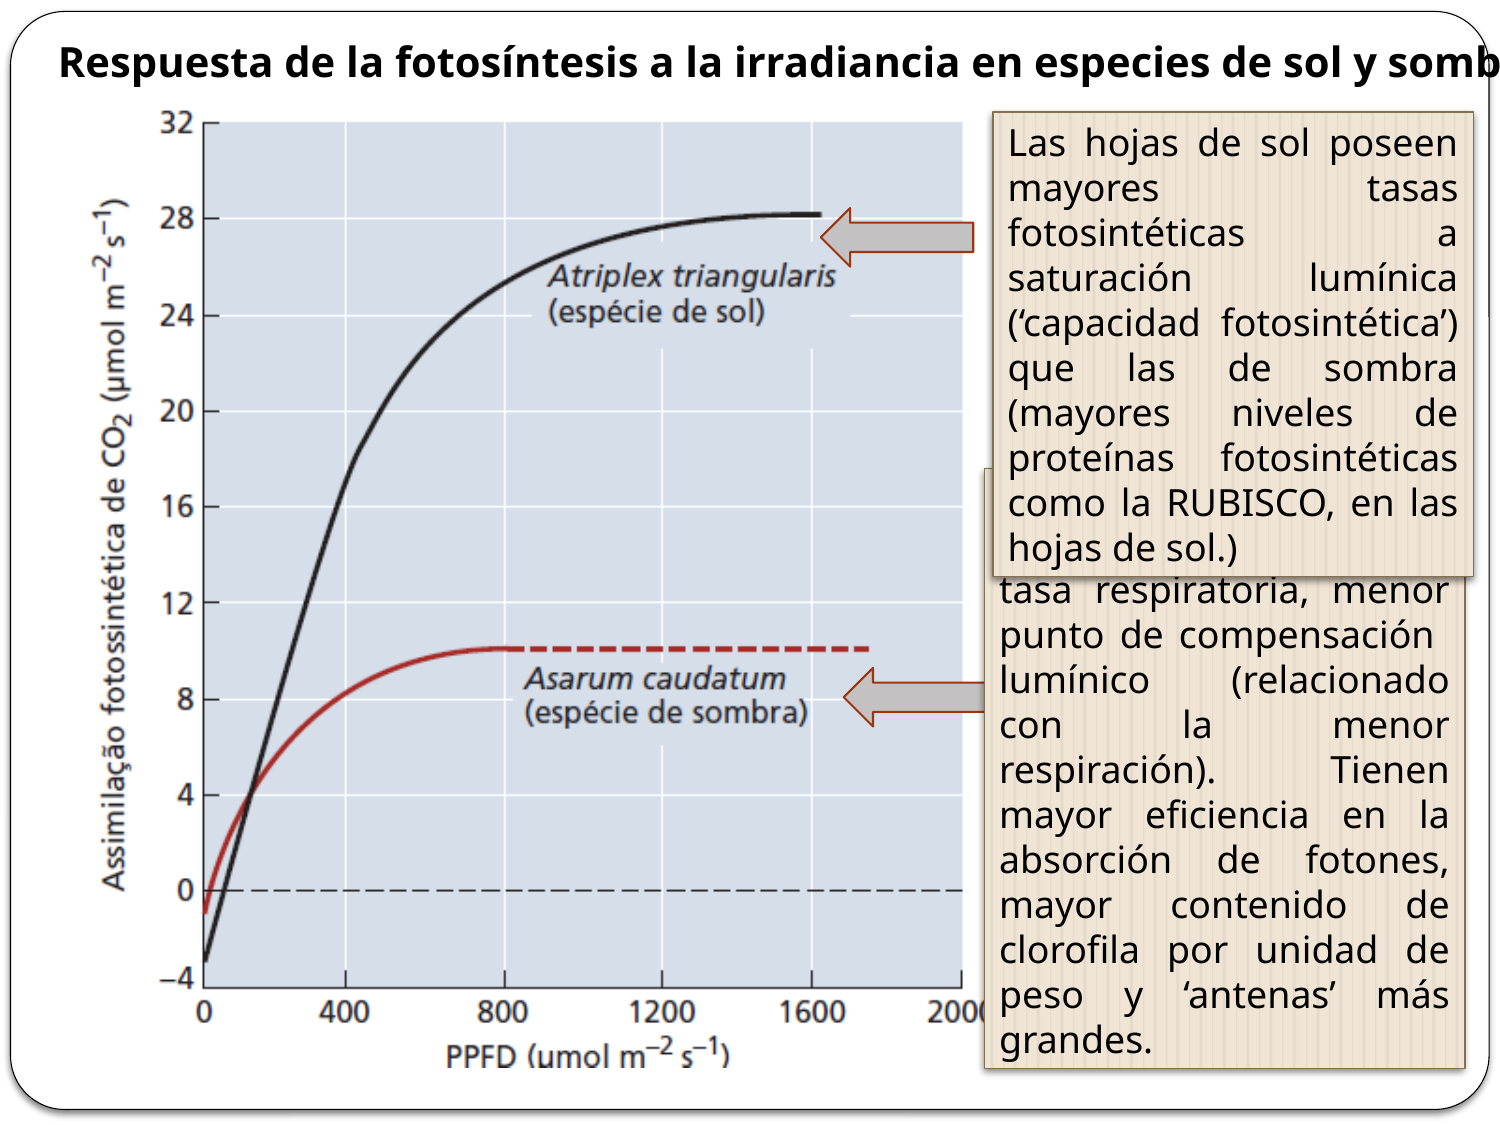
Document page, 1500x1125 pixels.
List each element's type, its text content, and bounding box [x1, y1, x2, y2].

text_box Las hojas de sol poseen mayores tasas fotosintéticas a saturación lumínica (‘capacidad fotosintética’) que las de sombra (mayores niveles de proteínas fotosintéticas como la RUBISCO, en las hojas de sol.) [1026, 111, 1474, 577]
text_box Respuesta de la fotosíntesis a la irradiancia en especies de sol y sombra [43, 28, 1500, 94]
picture [70, 70, 1021, 1068]
text_box La especie de sombra presenta bajos valores de tasa respiratoria, menor punto de compensación lumínico (relacionado con la menor respiración). Tienen mayor eficiencia en la absorción de fotones, mayor contenido de clorofila por unidad de peso y ‘antenas’ más grandes. [1026, 587, 1466, 1069]
